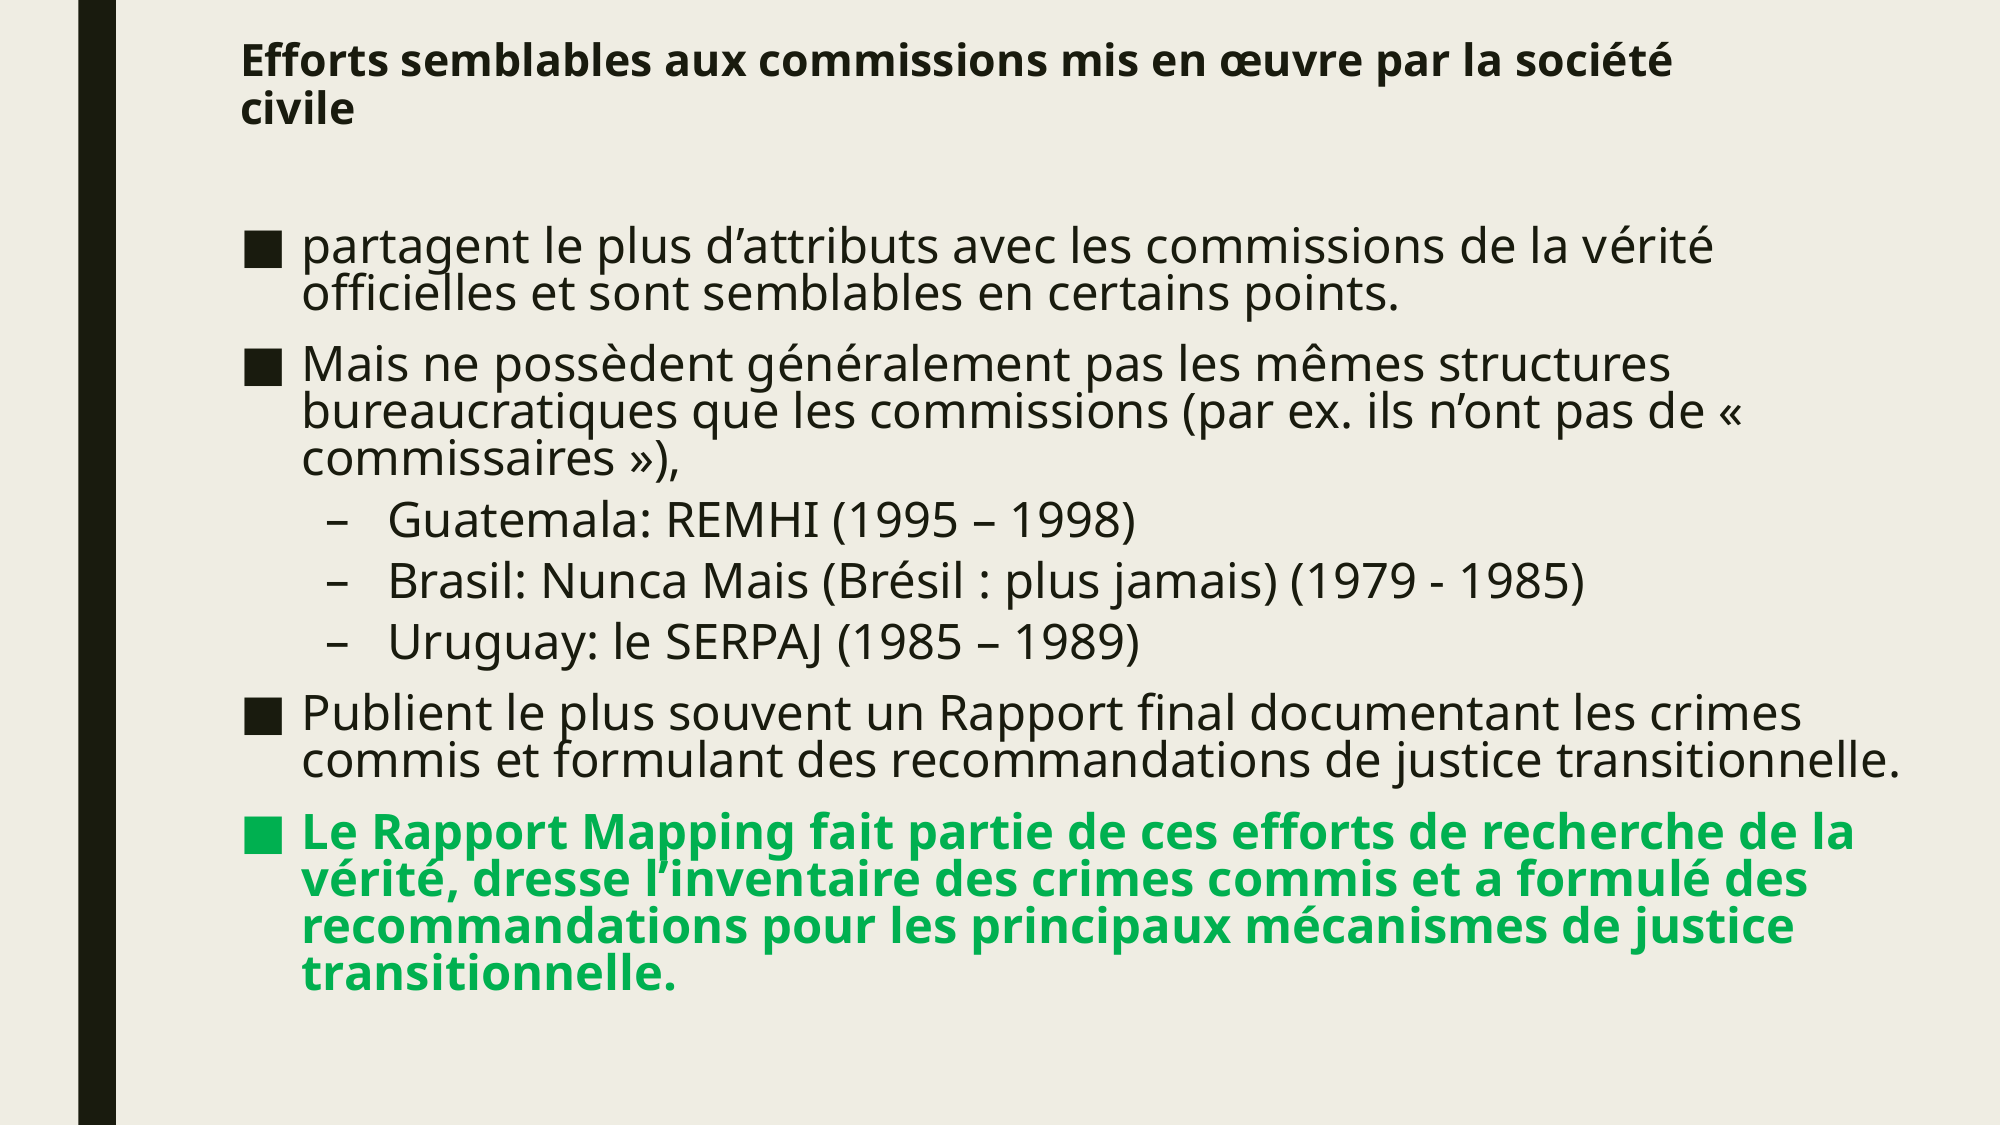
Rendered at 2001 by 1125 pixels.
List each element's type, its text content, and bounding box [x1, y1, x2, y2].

title Efforts semblables aux commissions mis en œuvre par la société civile [225, 31, 1800, 143]
list partagent le plus d’attributs avec les commissions de la vérité officielles et sont semblables en certains points. Mais ne possèdent généralement pas les mêmes structures bureaucratiques que les commissions (par ex. ils n’ont pas de « commissaires »), Guatemala: REMHI (1995 – 1998) Brasil: Nunca Mais (Brésil : plus jamais) (1979 - 1985) Uruguay: le SERPAJ (1985 – 1989) Publient le plus souvent un Rapport final documentant les crimes commis et formulant des recommandations de justice transitionnelle. Le Rapport Mapping fait partie de ces efforts de recherche de la vérité, dresse l’inventaire des crimes commis et a formulé des recommandations pour les principaux mécanismes de justice transitionnelle. [225, 218, 1928, 1044]
